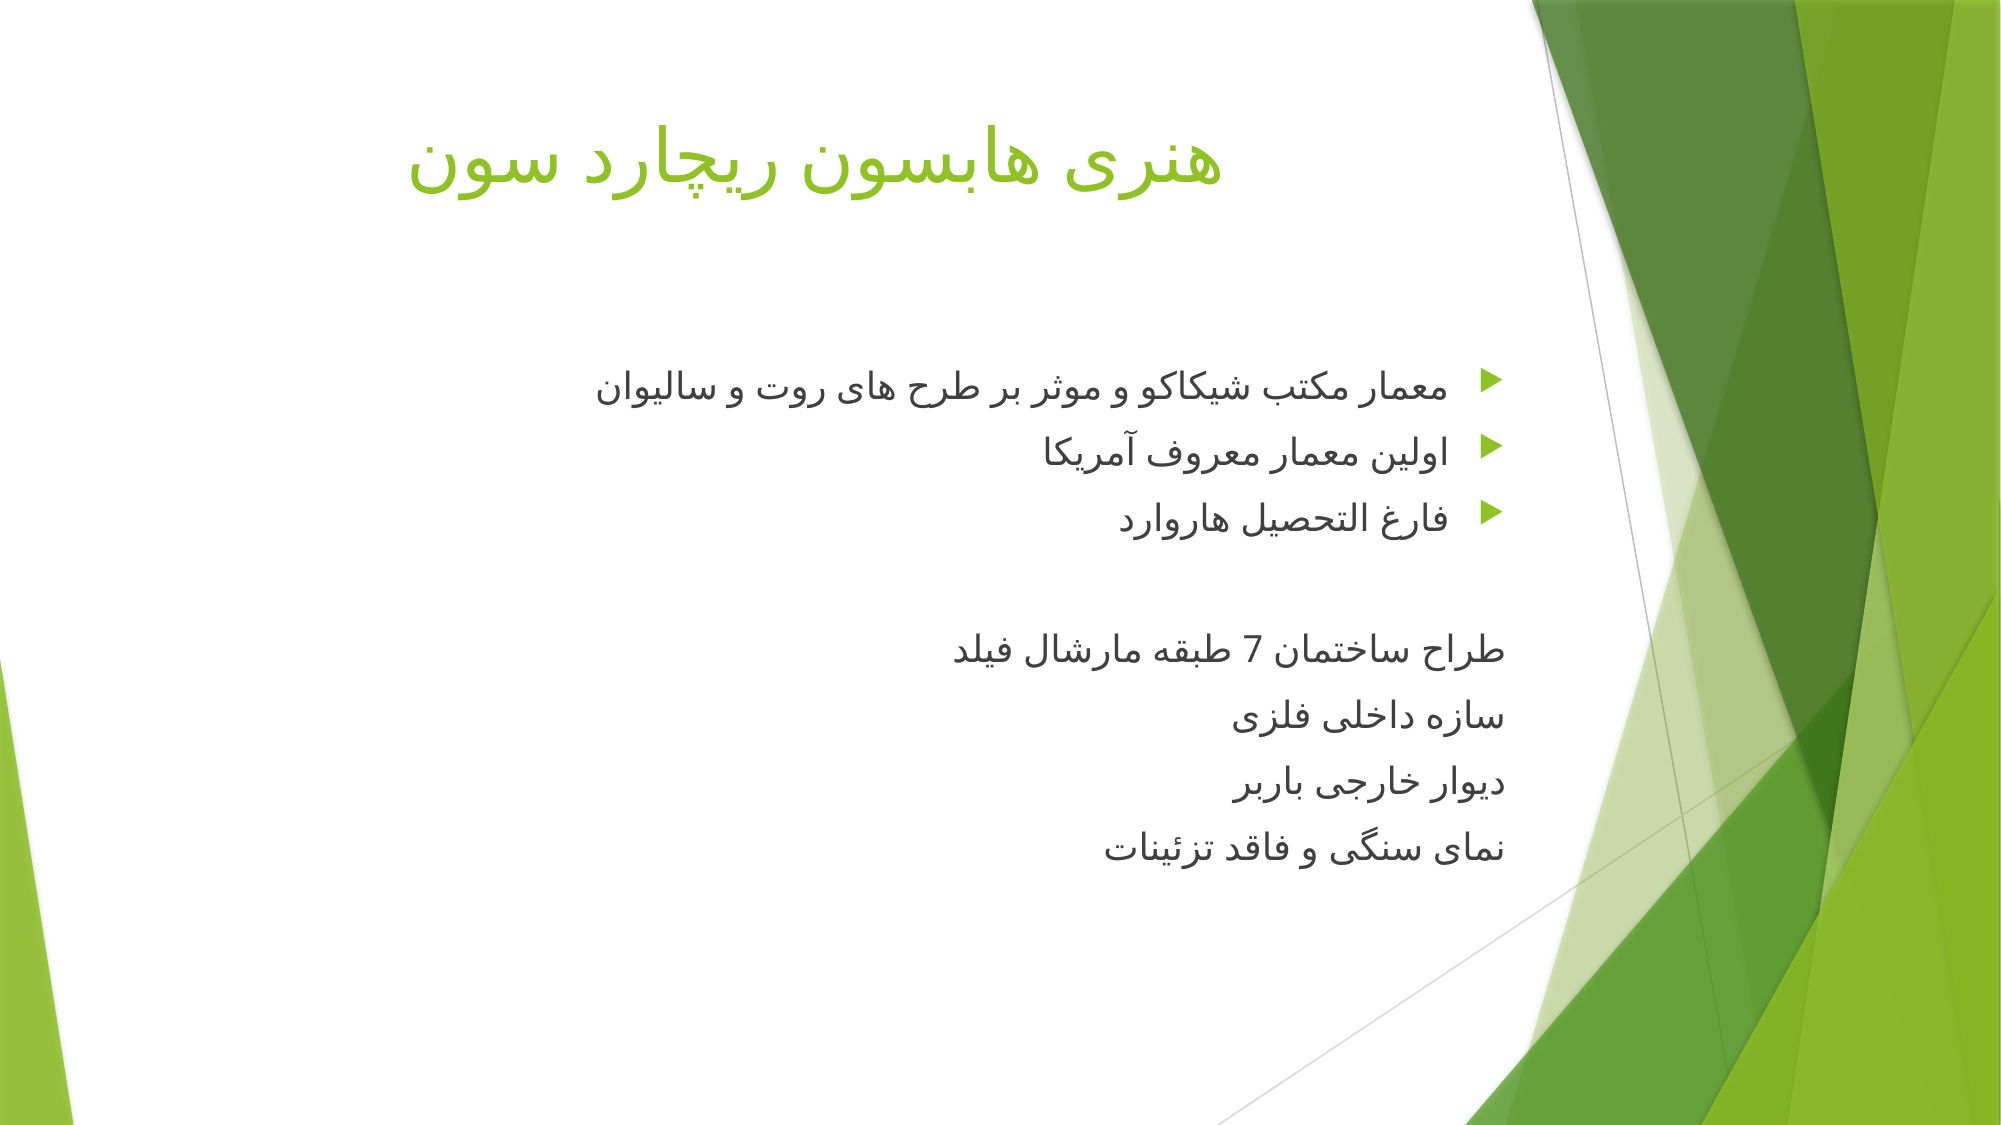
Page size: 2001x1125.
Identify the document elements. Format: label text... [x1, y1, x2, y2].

list معمار مکتب شیکاکو و موثر بر طرح های روت و سالیوان اولین معمار معروف آمریکا فارغ التحصیل هاروارد طراح ساختمان 7 طبقه مارشال فیلد سازه داخلی فلزی دیوار خارجی باربر نمای سنگی و فاقد تزئینات [111, 354, 1522, 992]
title هنری هابسون ریچارد سون [111, 99, 1522, 317]
